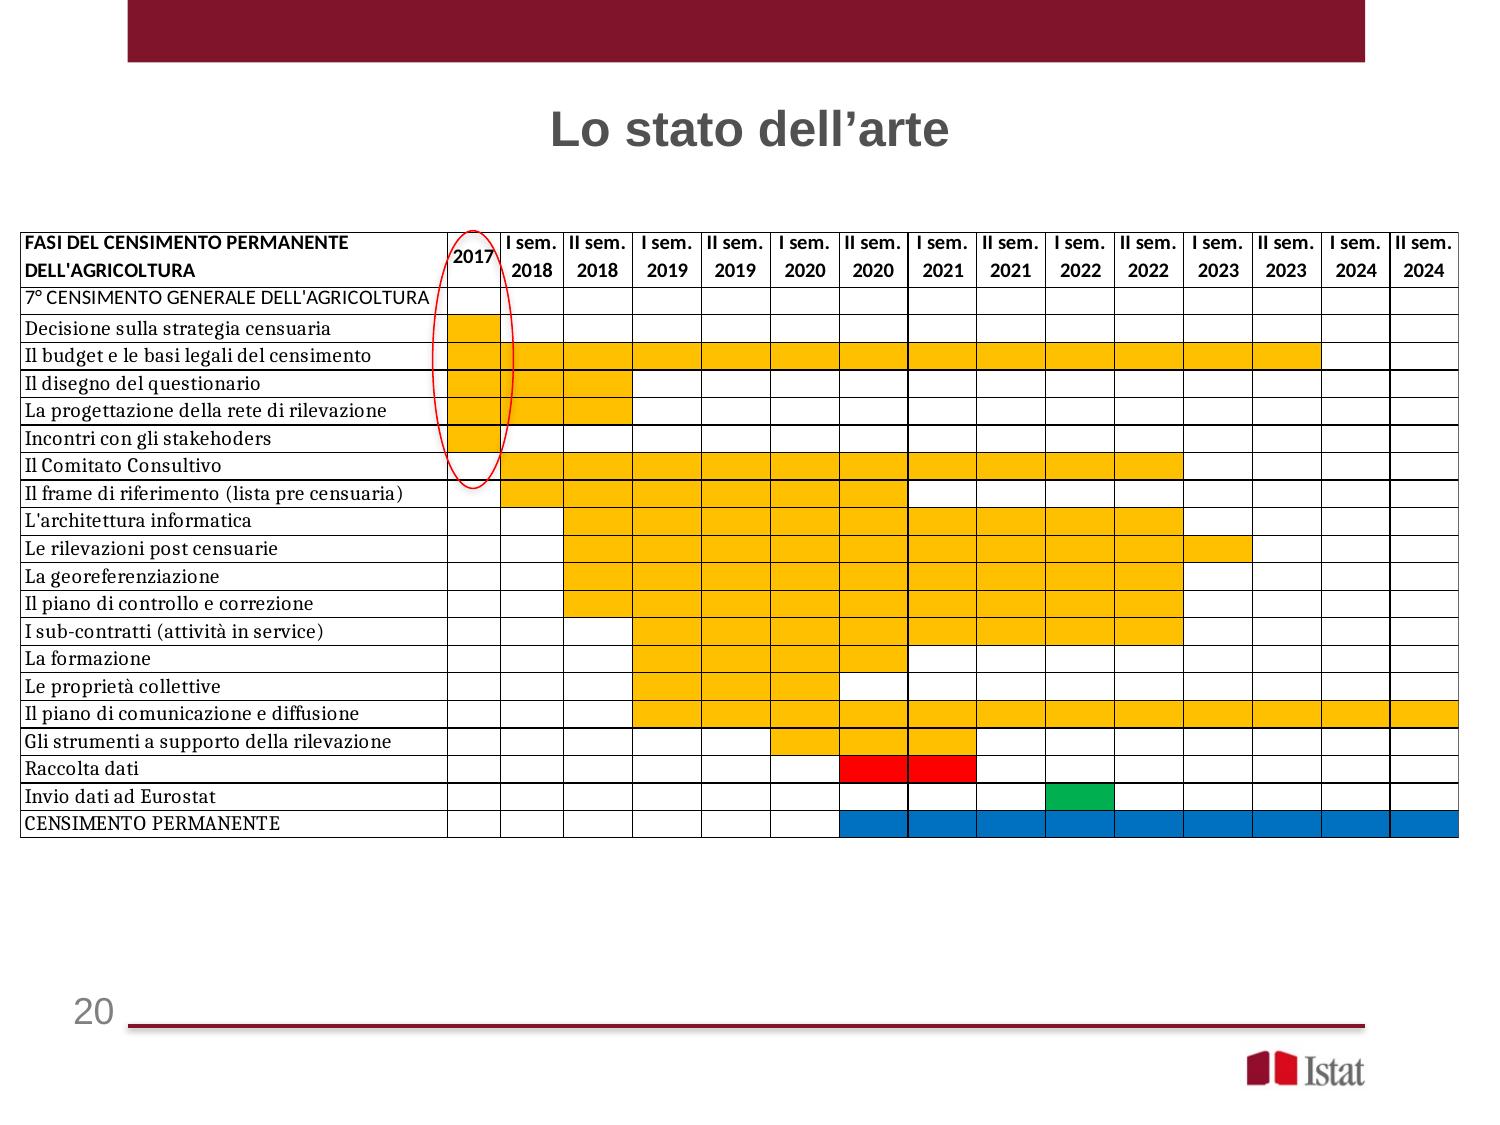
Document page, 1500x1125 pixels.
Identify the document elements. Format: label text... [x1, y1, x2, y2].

picture [19, 231, 1460, 839]
title Lo stato dell’arte [75, 88, 1425, 177]
picture [1239, 1040, 1373, 1097]
text_box 20 [47, 979, 130, 1040]
